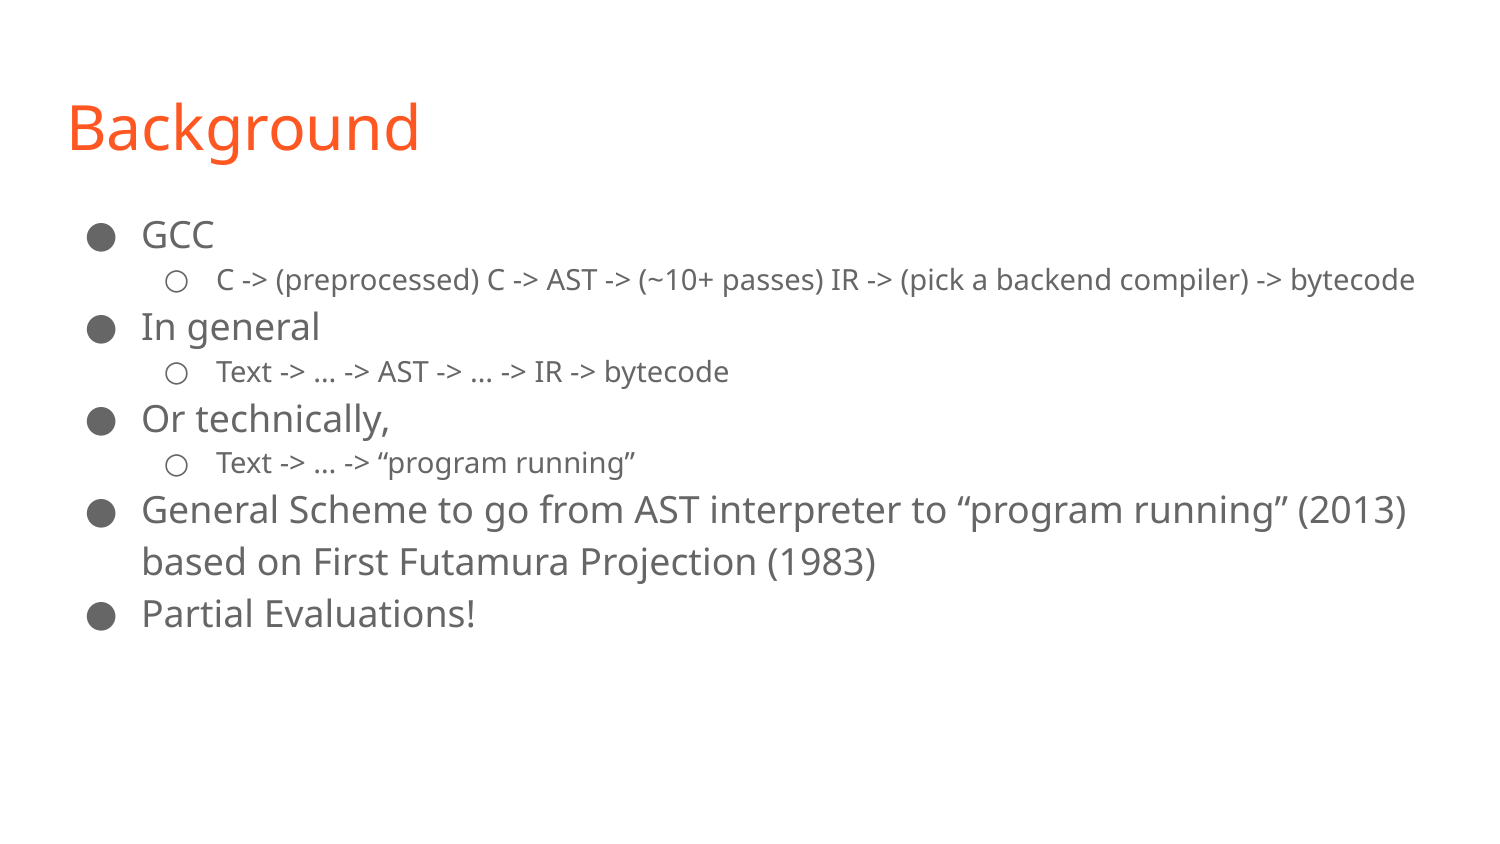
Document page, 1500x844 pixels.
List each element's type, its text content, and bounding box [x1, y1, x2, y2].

title Background [51, 72, 1449, 167]
list GCC C -> (preprocessed) C -> AST -> (~10+ passes) IR -> (pick a backend compiler) -> bytecode In general Text -> … -> AST -> … -> IR -> bytecode Or technically, Text -> … -> “program running” General Scheme to go from AST interpreter to “program running” (2013) based on First Futamura Projection (1983) Partial Evaluations! [51, 189, 1449, 750]
